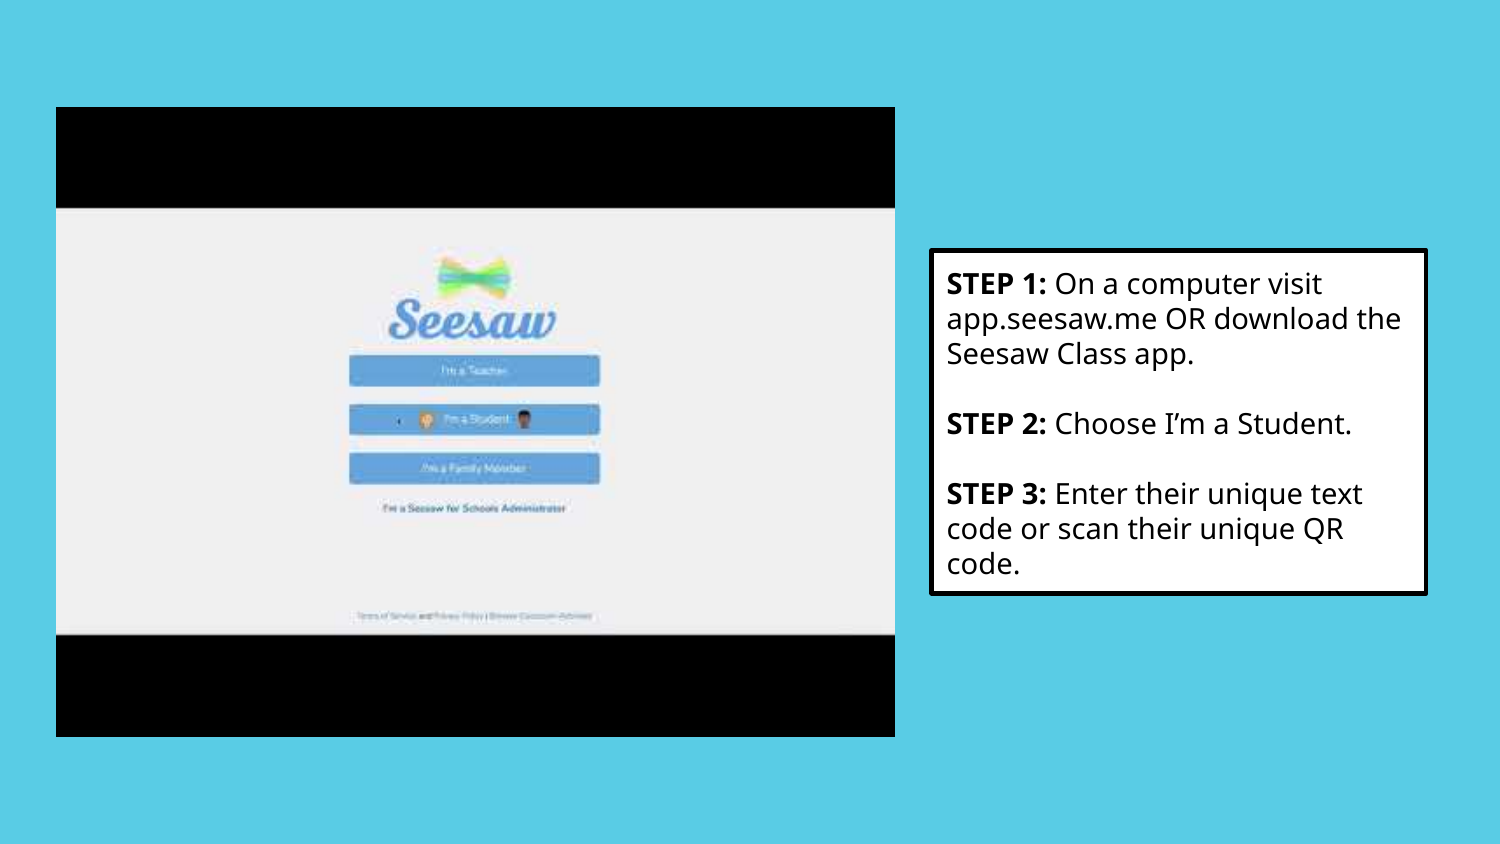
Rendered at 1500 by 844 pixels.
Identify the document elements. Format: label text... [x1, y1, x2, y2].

picture [56, 107, 895, 737]
text_box STEP 1: On a computer visit app.seesaw.me OR download the Seesaw Class app. STEP 2: Choose I’m a Student. STEP 3: Enter their unique text code or scan their unique QR code. [931, 250, 1427, 594]
